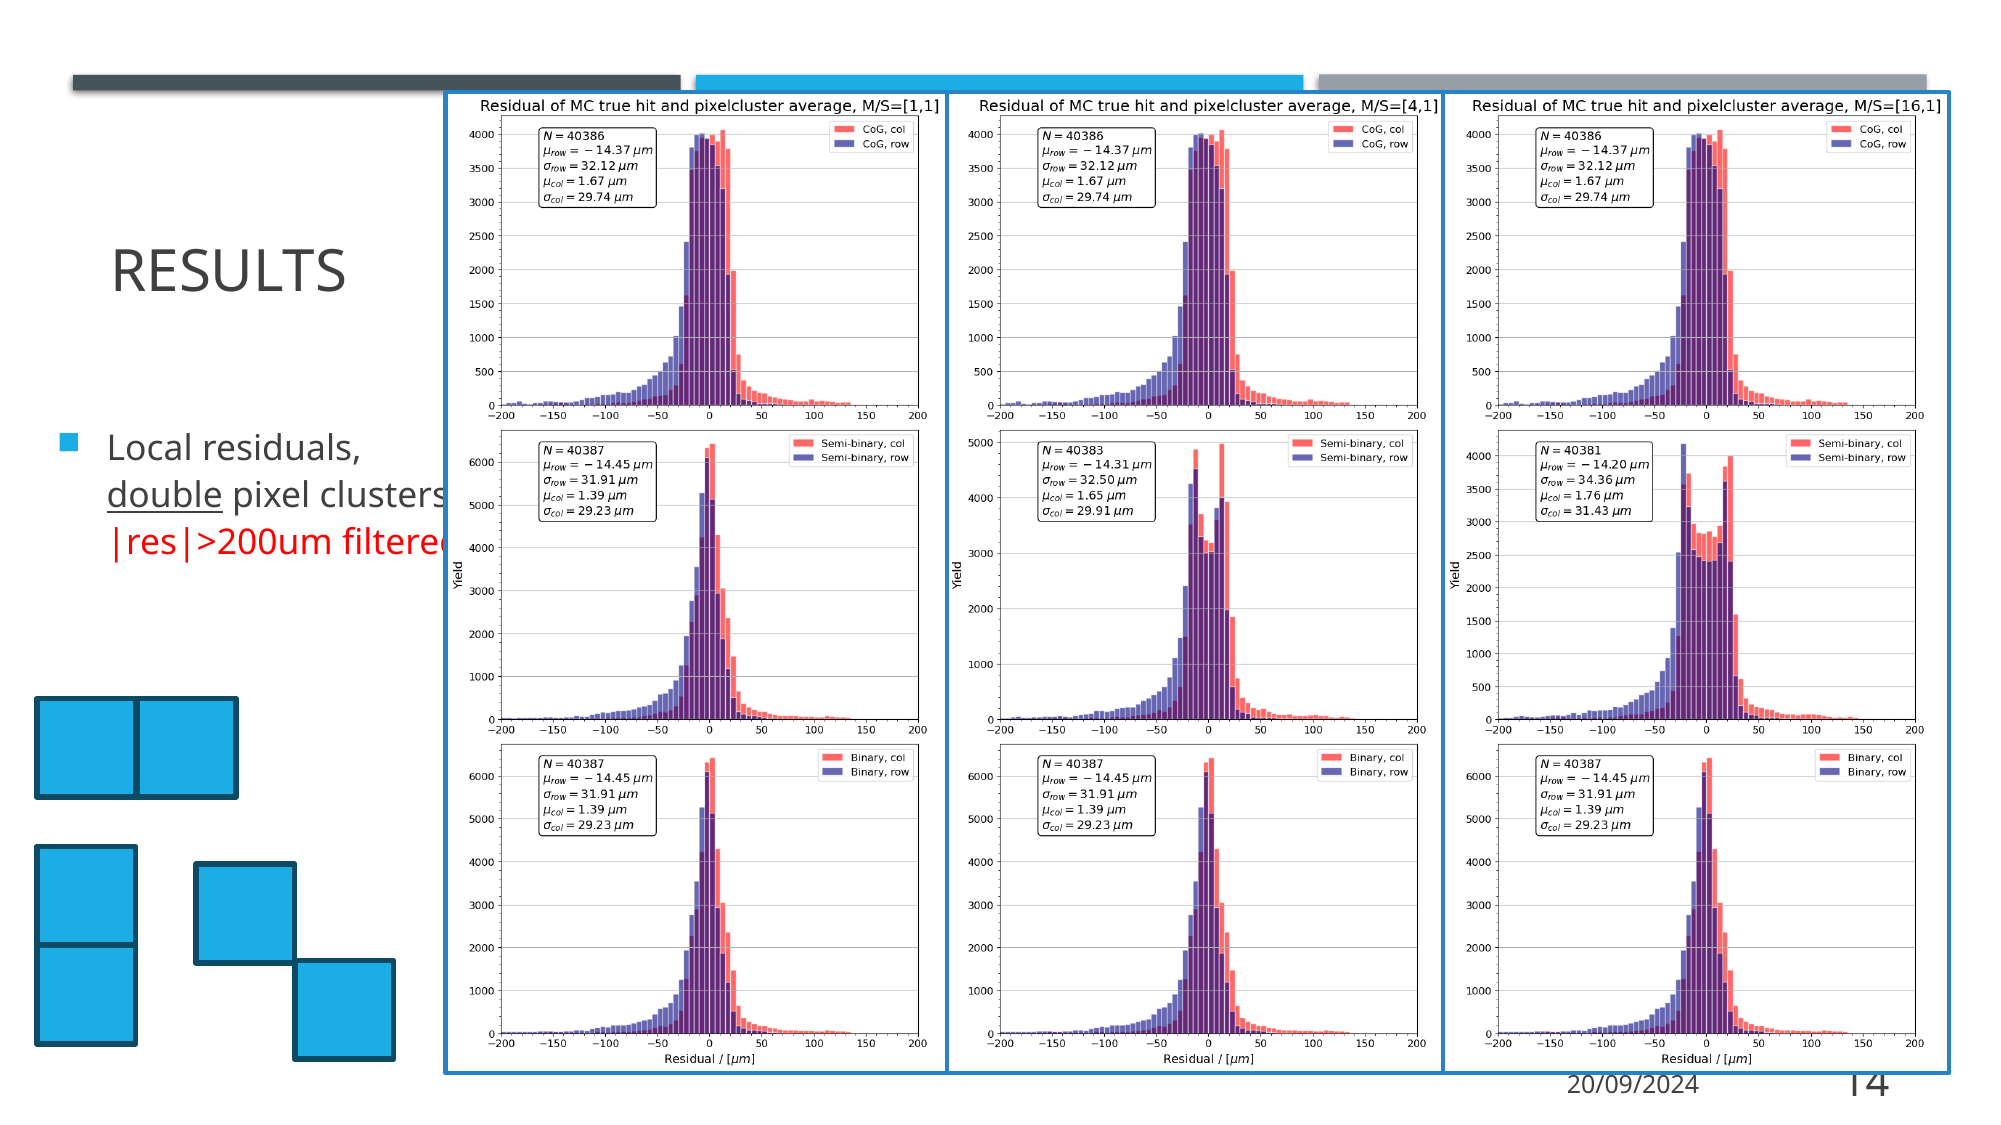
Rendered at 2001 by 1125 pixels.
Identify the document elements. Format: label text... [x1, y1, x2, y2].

slide_number 14 [1732, 1081, 1905, 1114]
title Results [95, 222, 441, 311]
list Local residuals, double pixel clusters |res|>200um filtered [41, 413, 441, 1010]
text_box [35, 845, 137, 943]
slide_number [1247, 1081, 1715, 1114]
text_box [35, 697, 135, 799]
text_box [135, 697, 238, 799]
picture [446, 93, 1948, 1072]
text_box [293, 959, 395, 1061]
text_box [194, 862, 296, 965]
text_box [35, 943, 137, 1046]
